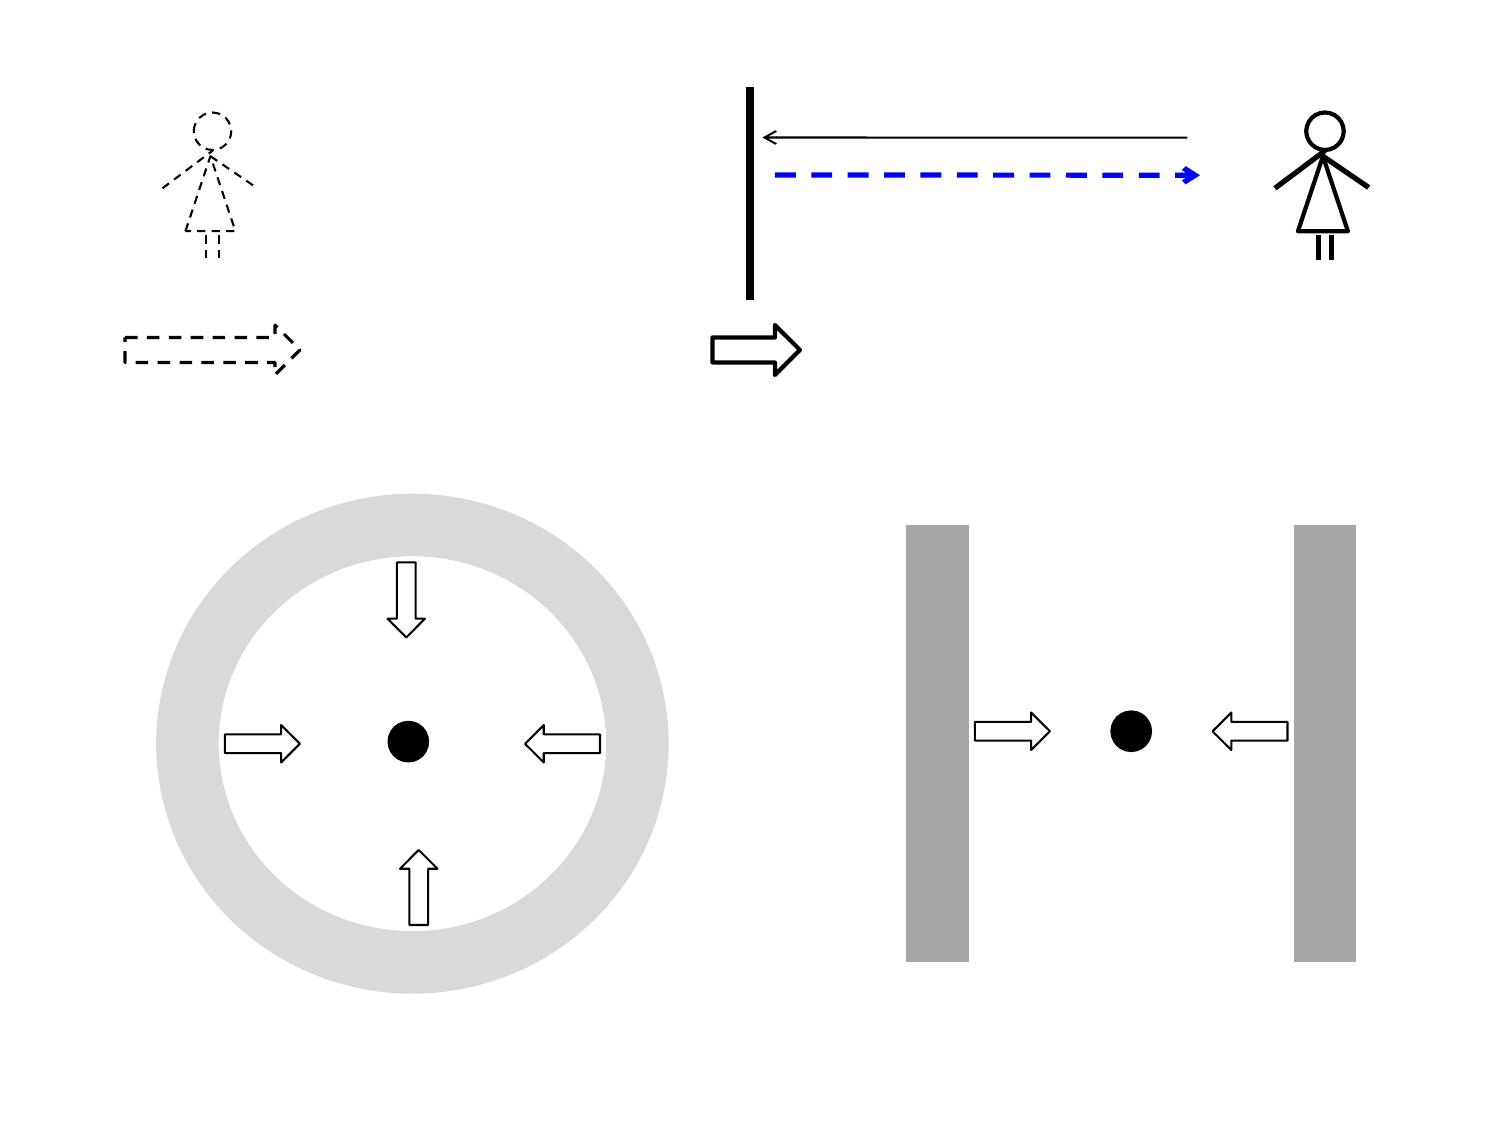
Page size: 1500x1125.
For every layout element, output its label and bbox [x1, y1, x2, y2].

text_box [187, 524, 1326, 963]
text_box [124, 87, 1369, 376]
